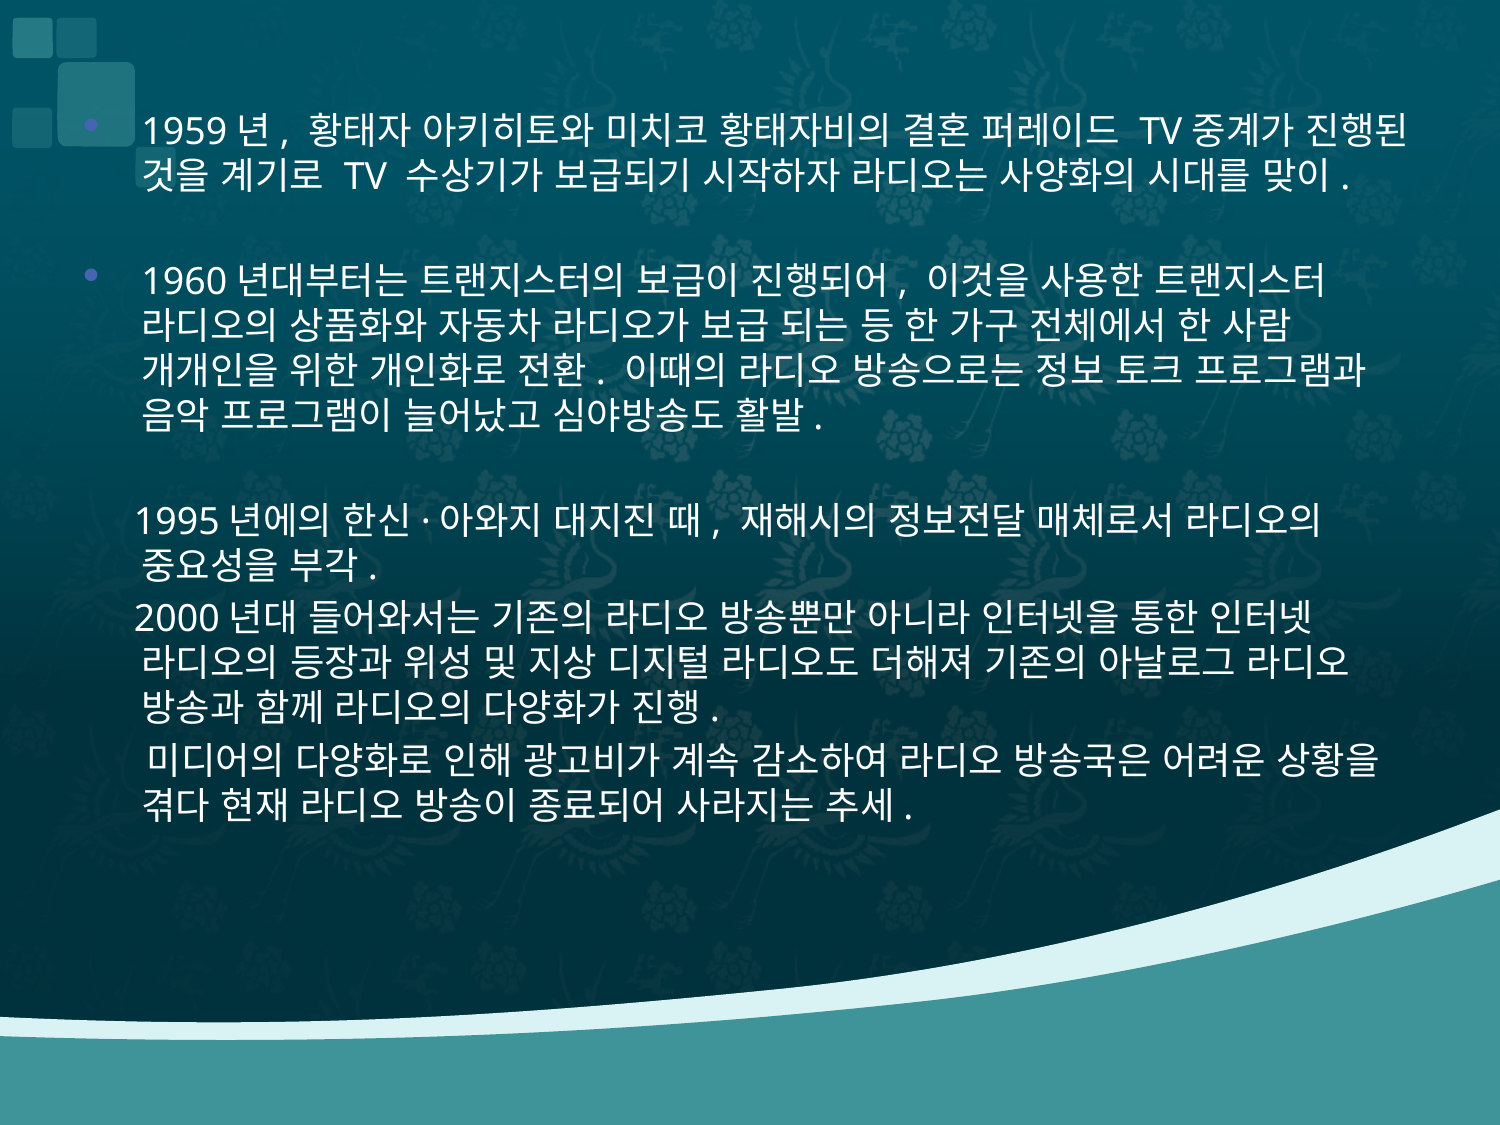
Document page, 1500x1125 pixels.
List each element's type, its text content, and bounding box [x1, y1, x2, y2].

list 1959년, 황태자 아키히토와 미치코 황태자비의 결혼 퍼레이드 TV중계가 진행된 것을 계기로 TV 수상기가 보급되기 시작하자 라디오는 사양화의 시대를 맞이. 1960년대부터는 트랜지스터의 보급이 진행되어, 이것을 사용한 트랜지스터 라디오의 상품화와 자동차 라디오가 보급 되는 등 한 가구 전체에서 한 사람 개개인을 위한 개인화로 전환. 이때의 라디오 방송으로는 정보 토크 프로그램과 음악 프로그램이 늘어났고 심야방송도 활발. 1995년에의 한신·아와지 대지진 때, 재해시의 정보전달 매체로서 라디오의 중요성을 부각. 2000년대 들어와서는 기존의 라디오 방송뿐만 아니라 인터넷을 통한 인터넷 라디오의 등장과 위성 및 지상 디지털 라디오도 더해져 기존의 아날로그 라디오 방송과 함께 라디오의 다양화가 진행. 미디어의 다양화로 인해 광고비가 계속 감소하여 라디오 방송국은 어려운 상황을 겪다 현재 라디오 방송이 종료되어 사라지는 추세. [70, 46, 1425, 1005]
